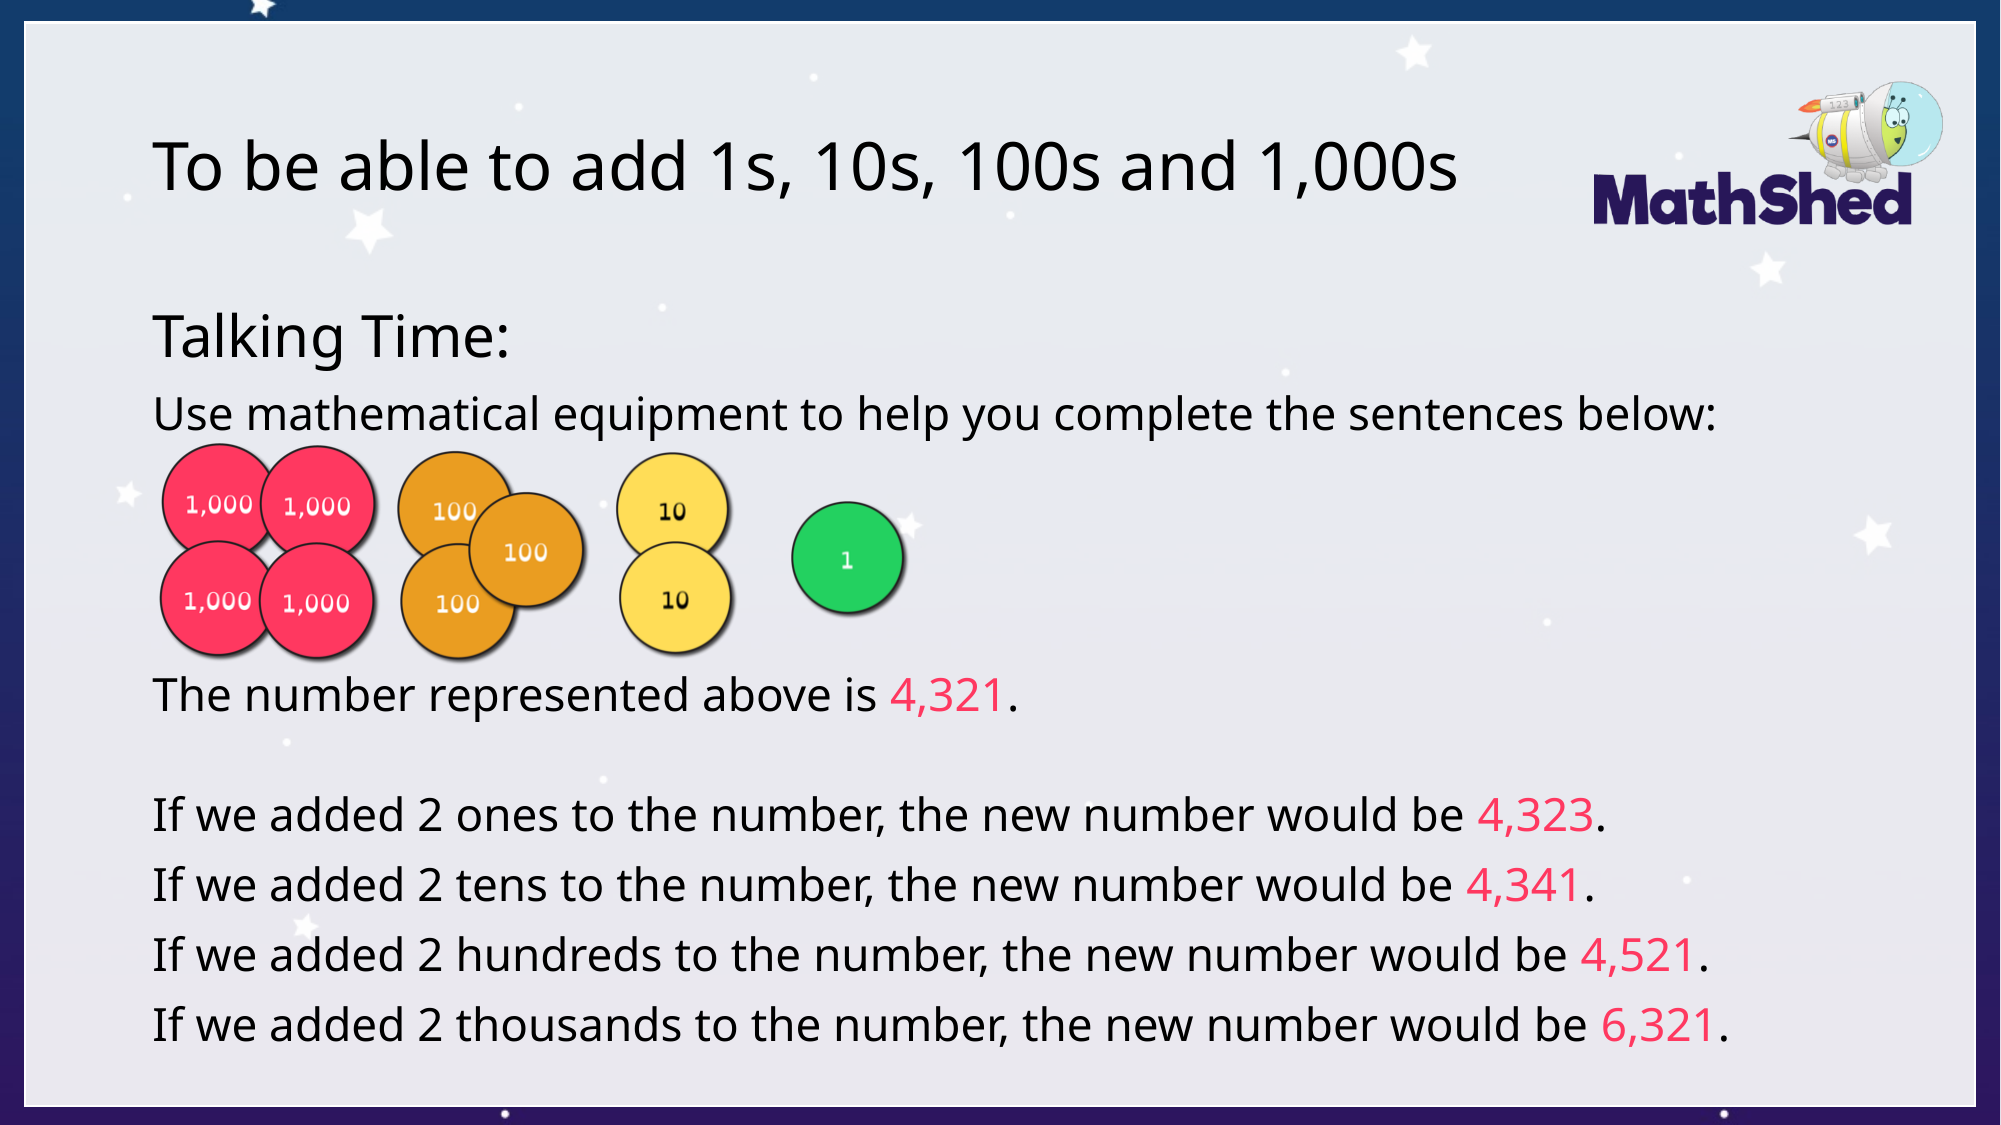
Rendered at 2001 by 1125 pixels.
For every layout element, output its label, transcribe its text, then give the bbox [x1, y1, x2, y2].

list Talking Time: Use mathematical equipment to help you complete the sentences below: The number represented above is 4,321. If we added 2 ones to the number, the new number would be 4,323. If we added 2 tens to the number, the new number would be 4,341. If we added 2 hundreds to the number, the new number would be 4,521. If we added 2 thousands to the number, the new number would be 6,321. [137, 299, 1863, 1014]
picture [0, 0, 2001, 1125]
text_box [1496, 387, 1648, 540]
title To be able to add 1s, 10s, 100s and 1,000s [137, 59, 1578, 278]
